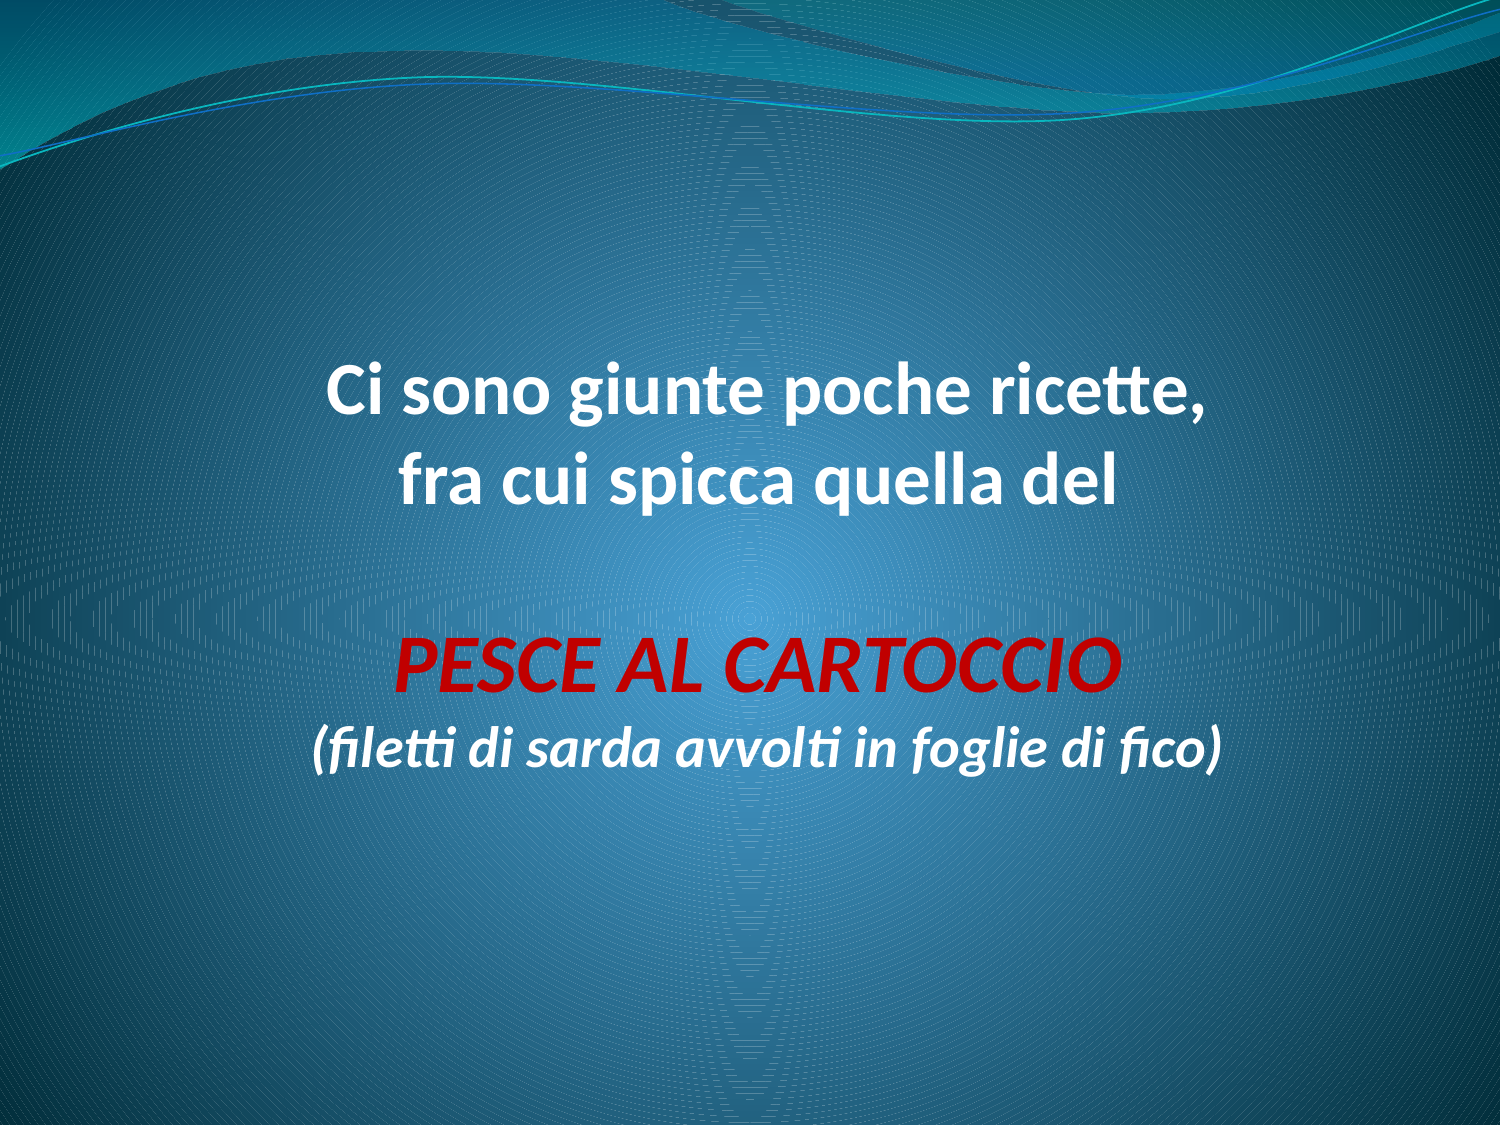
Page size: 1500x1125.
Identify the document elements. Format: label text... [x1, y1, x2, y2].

title Ci sono giunte poche ricette, fra cui spicca quella del PESCE AL CARTOCCIO (filetti di sarda avvolti in foglie di fico) [93, 328, 1442, 780]
